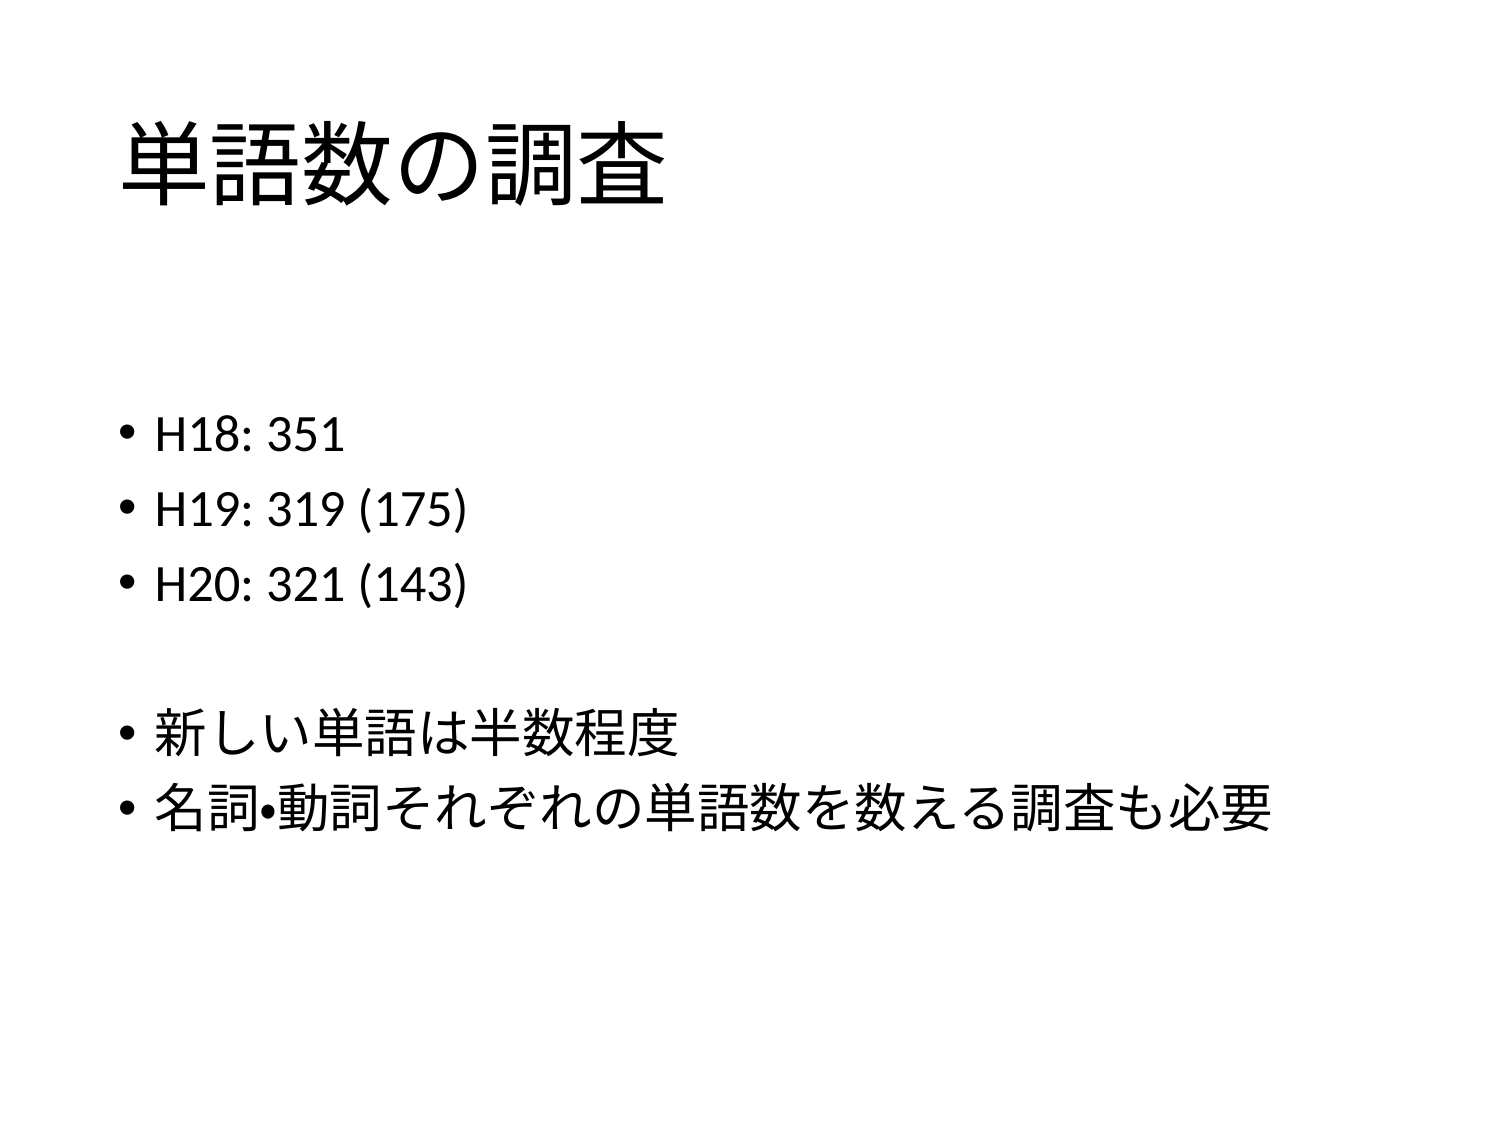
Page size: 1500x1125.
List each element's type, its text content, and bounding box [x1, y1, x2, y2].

list H18: 351 H19: 319 (175) H20: 321 (143) 新しい単語は半数程度 名詞・動詞それぞれの単語数を数える調査も必要 [103, 317, 1397, 853]
title 単語数の調査 [103, 59, 1397, 278]
